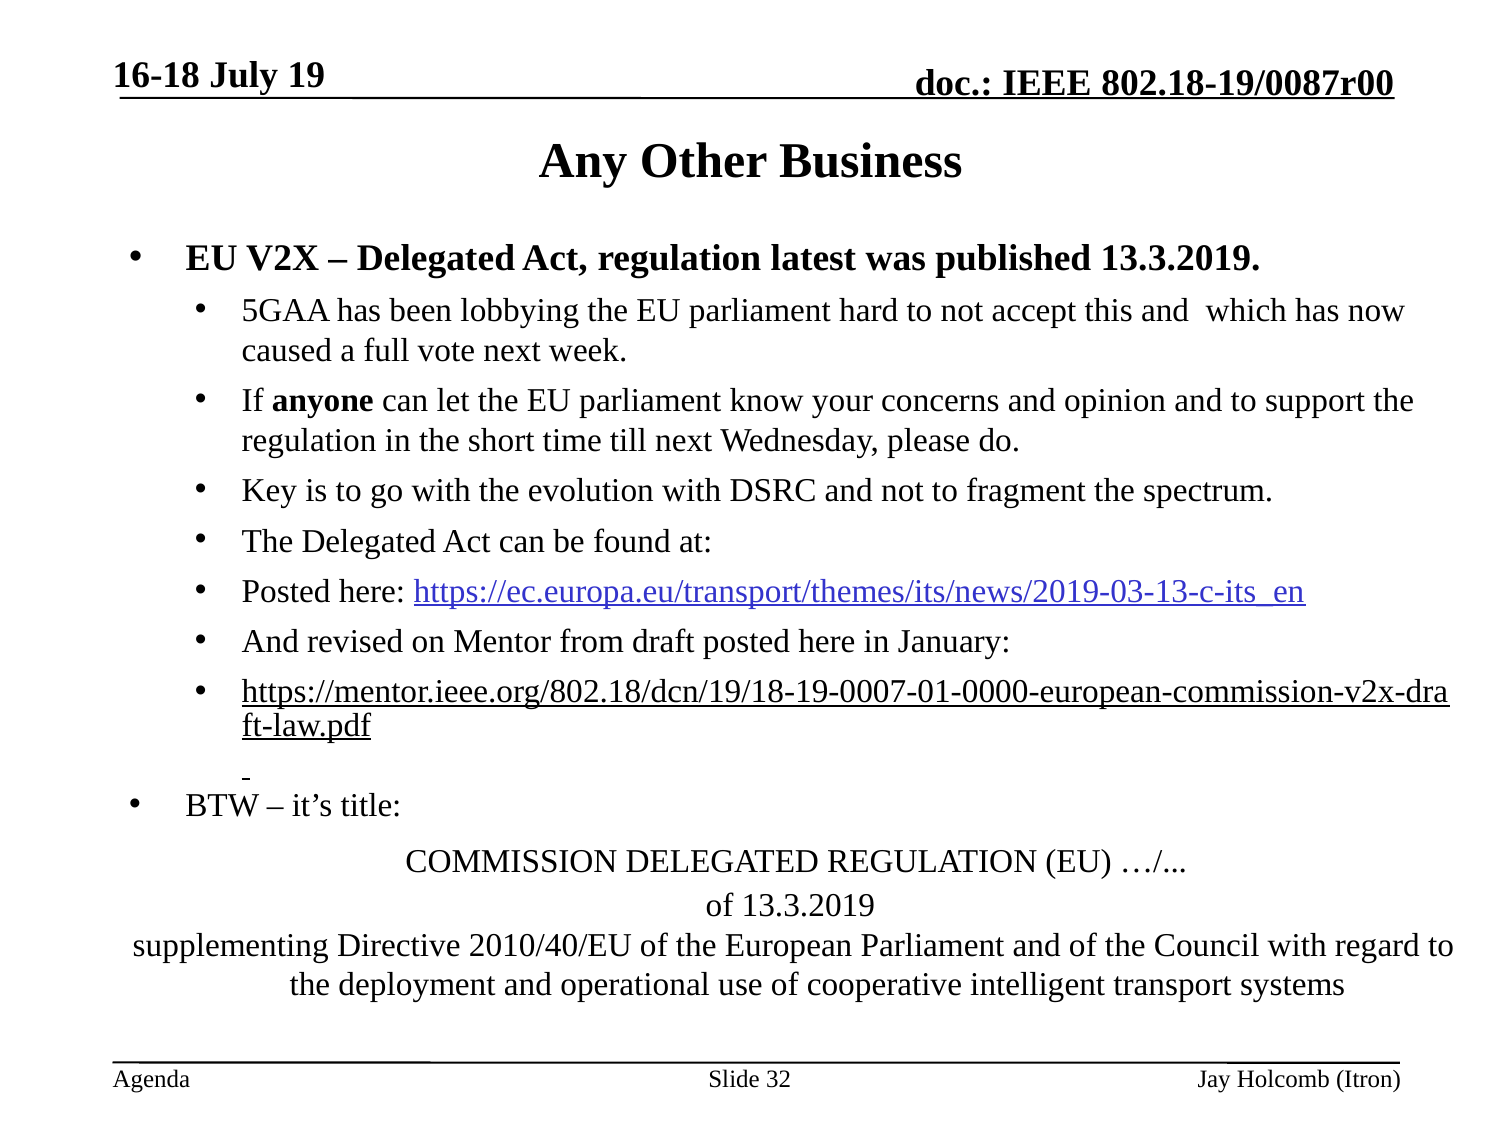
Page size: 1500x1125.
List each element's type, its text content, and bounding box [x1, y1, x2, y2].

slide_number Slide 32 [699, 1061, 800, 1123]
title Any Other Business [113, 101, 1389, 187]
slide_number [112, 49, 488, 95]
list EU V2X – Delegated Act, regulation latest was published 13.3.2019. 5GAA has been lobbying the EU parliament hard to not accept this and which has now caused a full vote next week. If anyone can let the EU parliament know your concerns and opinion and to support the regulation in the short time till next Wednesday, please do. Key is to go with the evolution with DSRC and not to fragment the spectrum. The Delegated Act can be found at: Posted here: https://ec.europa.eu/transport/themes/its/news/2019-03-13-c-its_en And revised on Mentor from draft posted here in January: https://mentor.ieee.org/802.18/dcn/19/18-19-0007-01-0000-european-commission-v2x-draft-law.pdf BTW – it’s title: COMMISSION DELEGATED REGULATION (EU) …/... of 13.3.2019 supplementing Directive 2010/40/EU of the European Parliament and of the Council with regard to the deployment and operational use of cooperative intelligent transport systems [113, 187, 1476, 1063]
footer Jay Holcomb (Itron) [878, 1061, 1402, 1093]
